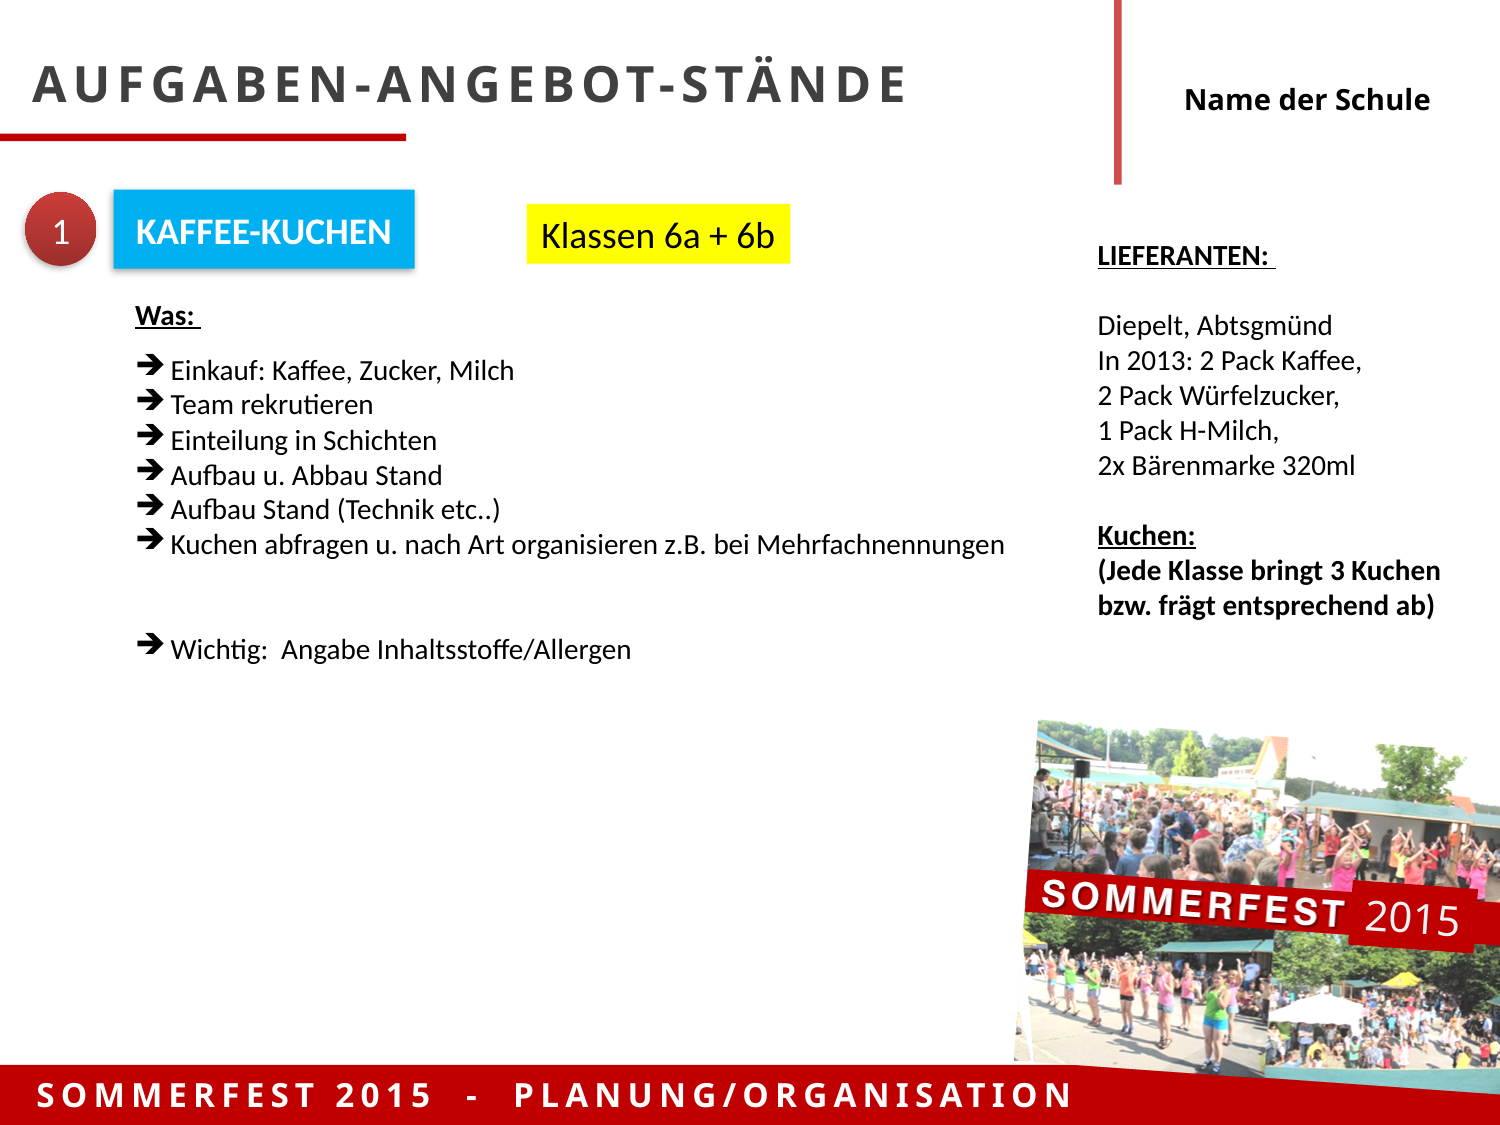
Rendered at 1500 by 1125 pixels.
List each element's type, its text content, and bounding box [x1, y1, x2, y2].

text_box Name der Schule [1168, 73, 1446, 124]
picture [1013, 717, 1500, 1097]
text_box KAFFEE-KUCHEN [113, 189, 415, 269]
text_box Klassen 6a + 6b [526, 203, 791, 264]
text_box [1112, 0, 1124, 187]
text_box Was: Einkauf: Kaffee, Zucker, Milch Team rekrutieren Einteilung in Schichten Aufbau u. Abbau Stand Aufbau Stand (Technik etc..) Kuchen abfragen u. nach Art organisieren z.B. bei Mehrfachnennungen Wichtig: Angabe Inhaltsstoffe/Allergen [120, 288, 1021, 673]
text_box [0, 1063, 1500, 1125]
text_box [0, 131, 408, 143]
text_box LIEFERANTEN: Diepelt, Abtsgmünd In 2013: 2 Pack Kaffee, 2 Pack Würfelzucker, 1 Pack H-Milch, 2x Bärenmarke 320ml Kuchen: (Jede Klasse bringt 3 Kuchen bzw. frägt entsprechend ab) [1082, 229, 1464, 649]
text_box 1 [25, 192, 97, 266]
text_box SOMMERFEST 2015 - PLANUNG/ORGANISATION [21, 1066, 1088, 1122]
text_box AUFGABEN-ANGEBOT-STÄNDE [17, 44, 921, 120]
